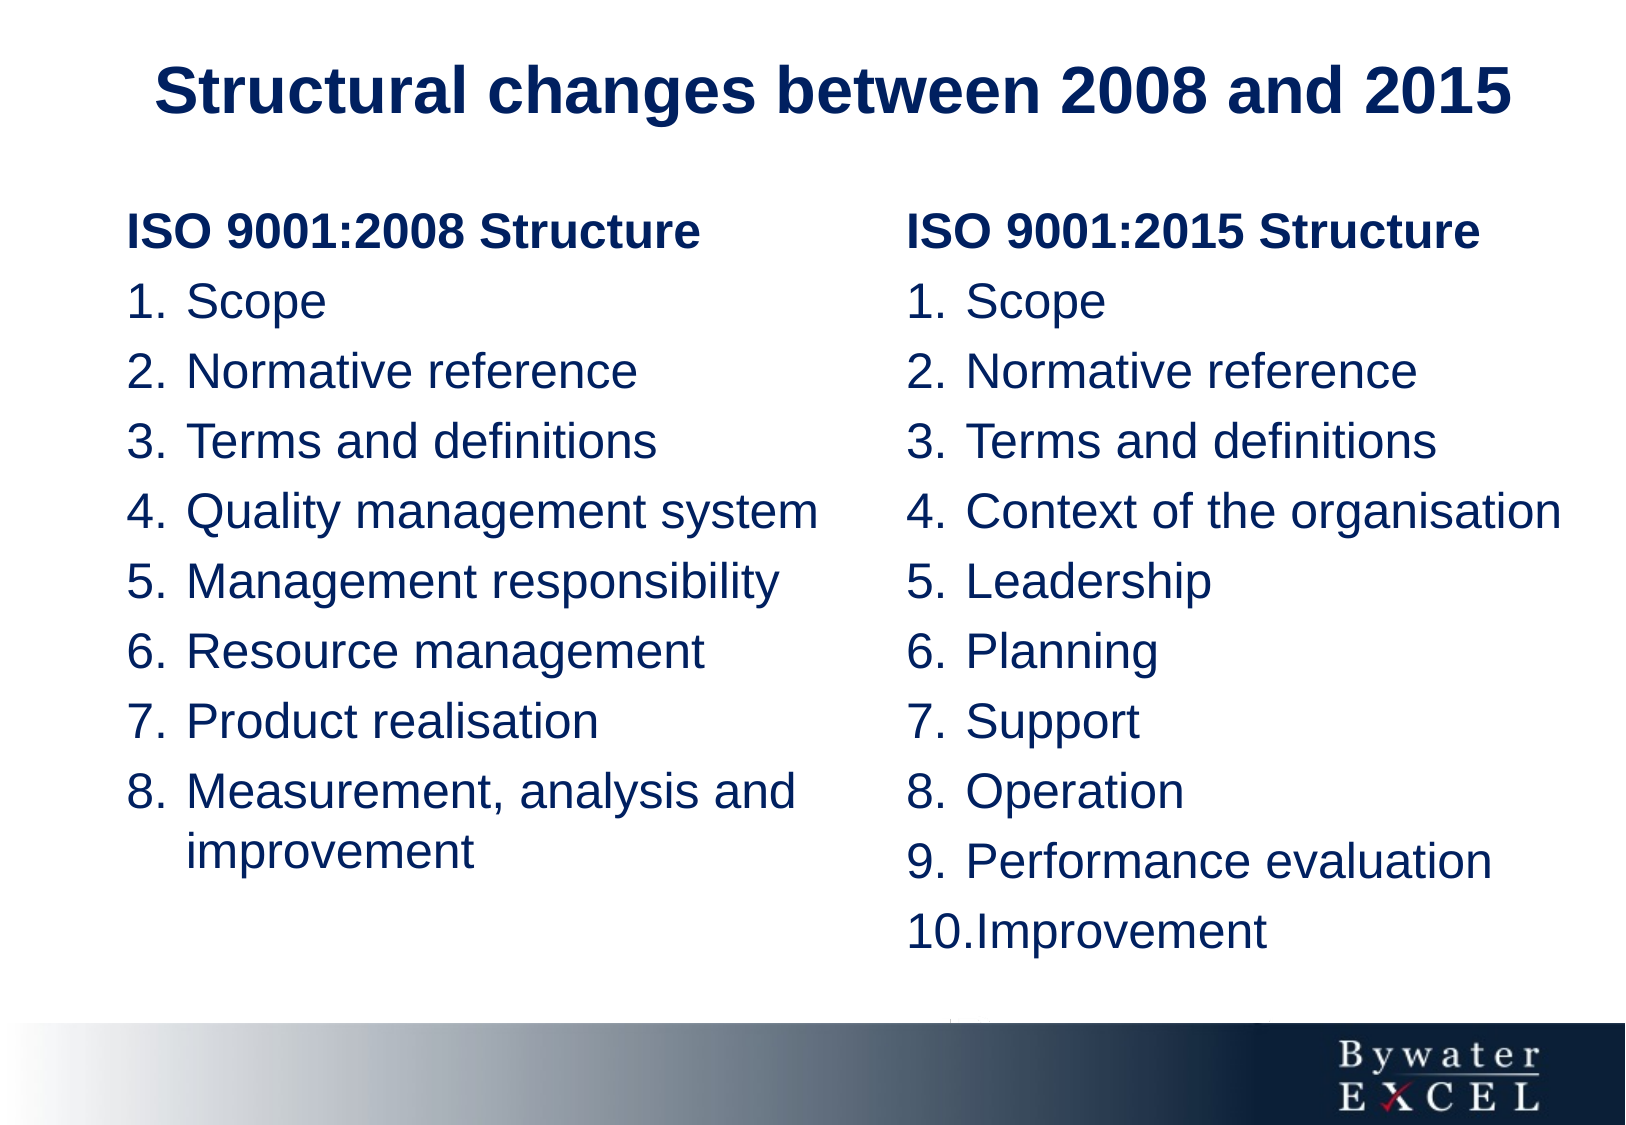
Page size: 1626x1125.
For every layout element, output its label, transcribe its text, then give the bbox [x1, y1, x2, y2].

text_box ISO 9001:2015 Structure Scope Normative reference Terms and definitions Context of the organisation Leadership Planning Support Operation Performance evaluation Improvement [859, 191, 1598, 1071]
list ISO 9001:2008 Structure Scope Normative reference Terms and definitions Quality management system Management responsibility Resource management Product realisation Measurement, analysis and improvement [79, 191, 859, 1071]
picture [0, 1023, 1625, 1125]
title Structural changes between 2008 and 2015 [138, 11, 1598, 162]
